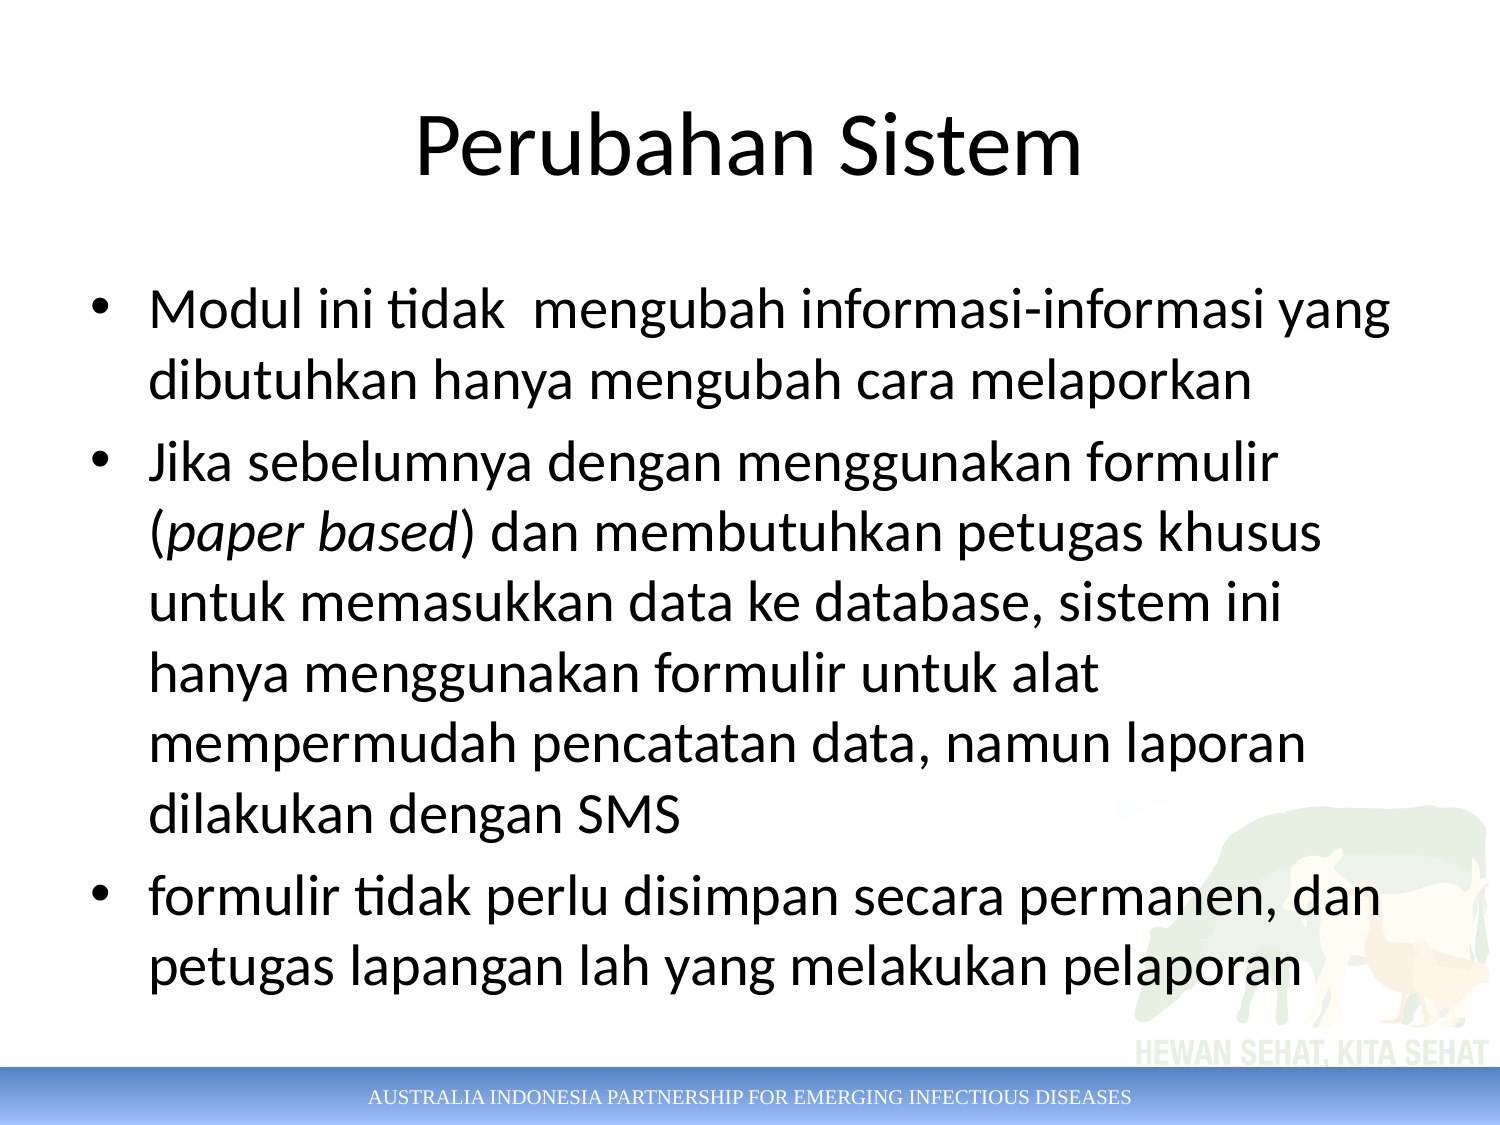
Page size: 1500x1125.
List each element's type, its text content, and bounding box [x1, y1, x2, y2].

title Perubahan Sistem [75, 45, 1425, 233]
list Modul ini tidak mengubah informasi-informasi yang dibutuhkan hanya mengubah cara melaporkan Jika sebelumnya dengan menggunakan formulir (paper based) dan membutuhkan petugas khusus untuk memasukkan data ke database, sistem ini hanya menggunakan formulir untuk alat mempermudah pencatatan data, namun laporan dilakukan dengan SMS formulir tidak perlu disimpan secara permanen, dan petugas lapangan lah yang melakukan pelaporan [75, 262, 1425, 1005]
